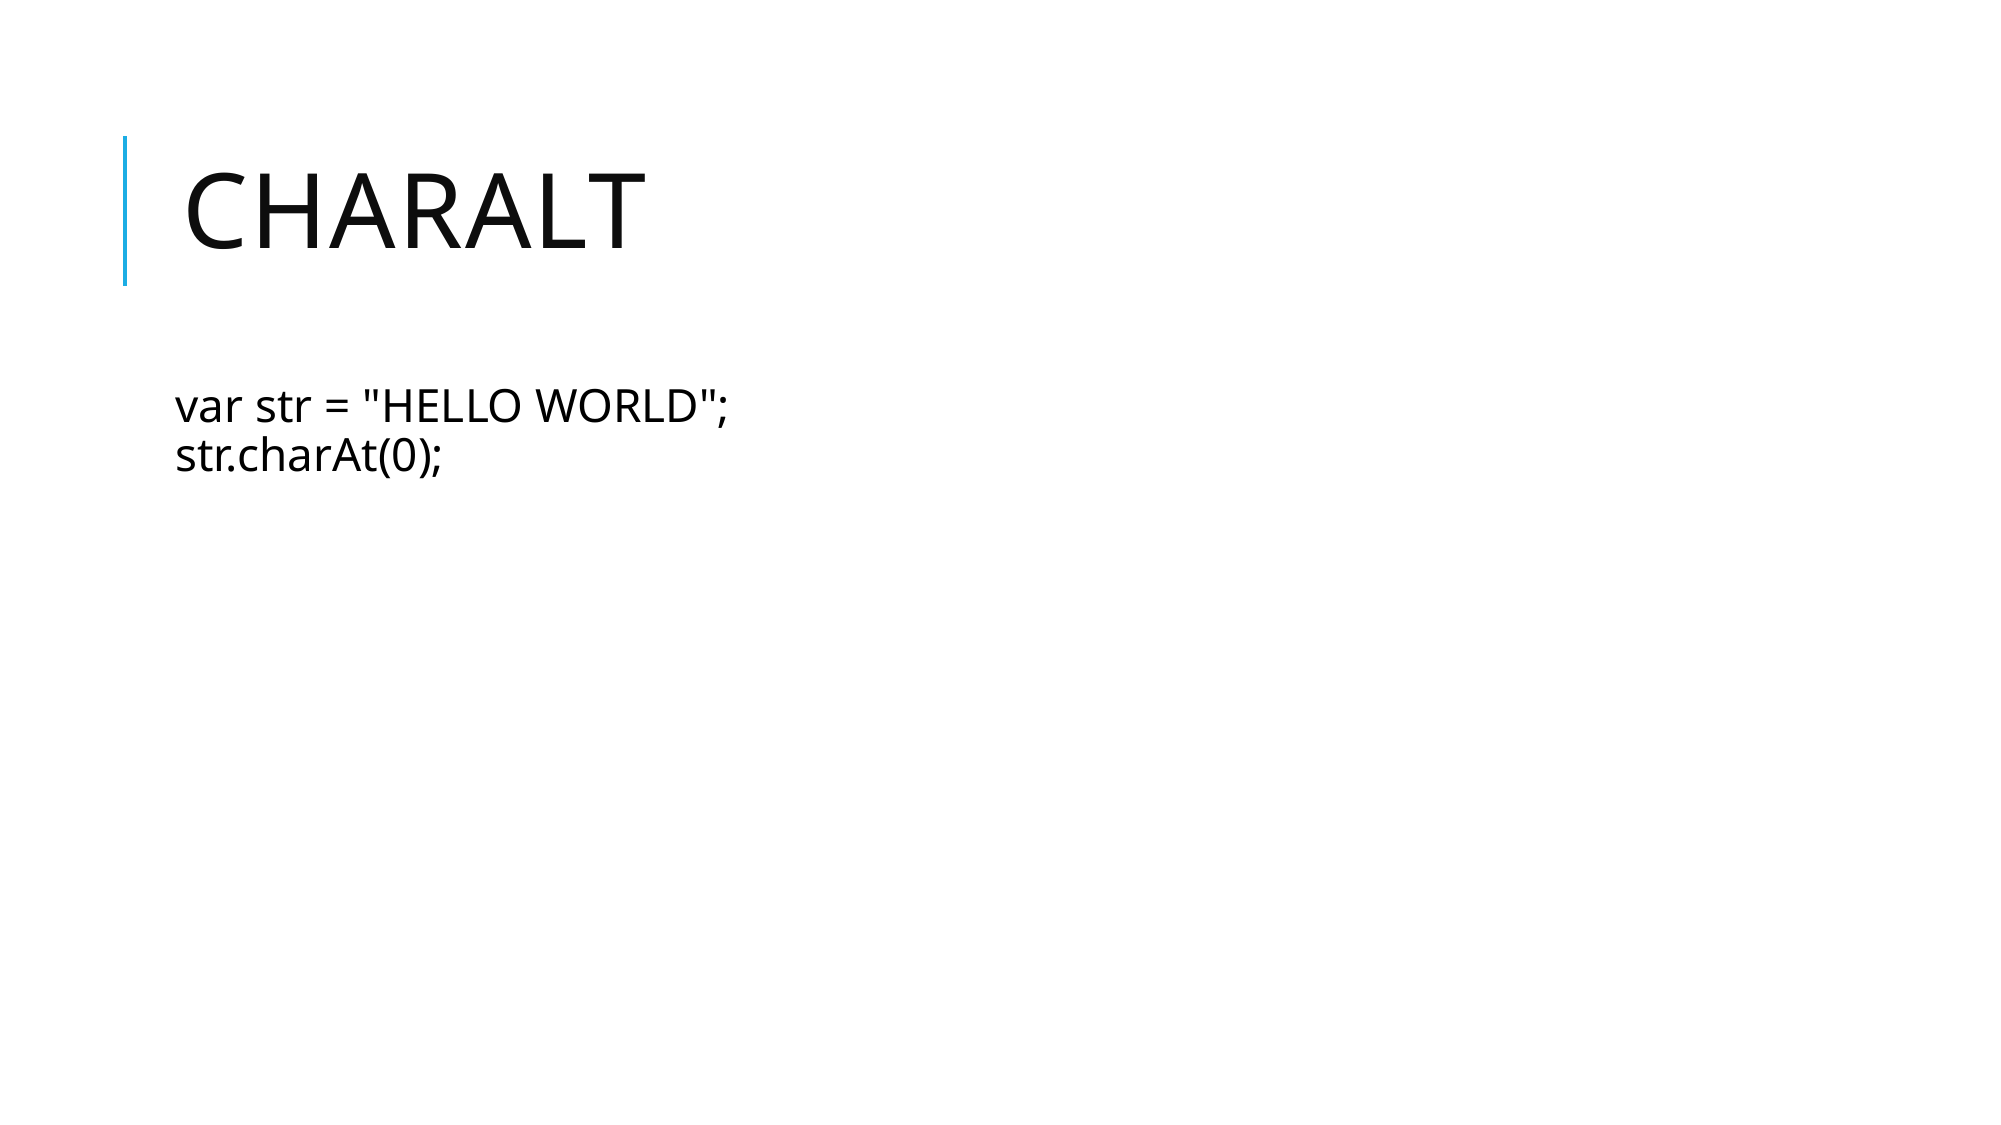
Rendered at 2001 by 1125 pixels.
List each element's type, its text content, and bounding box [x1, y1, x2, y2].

list var str = "HELLO WORLD"; str.charAt(0); [168, 375, 1763, 1035]
title charAlt [168, 96, 1763, 342]
